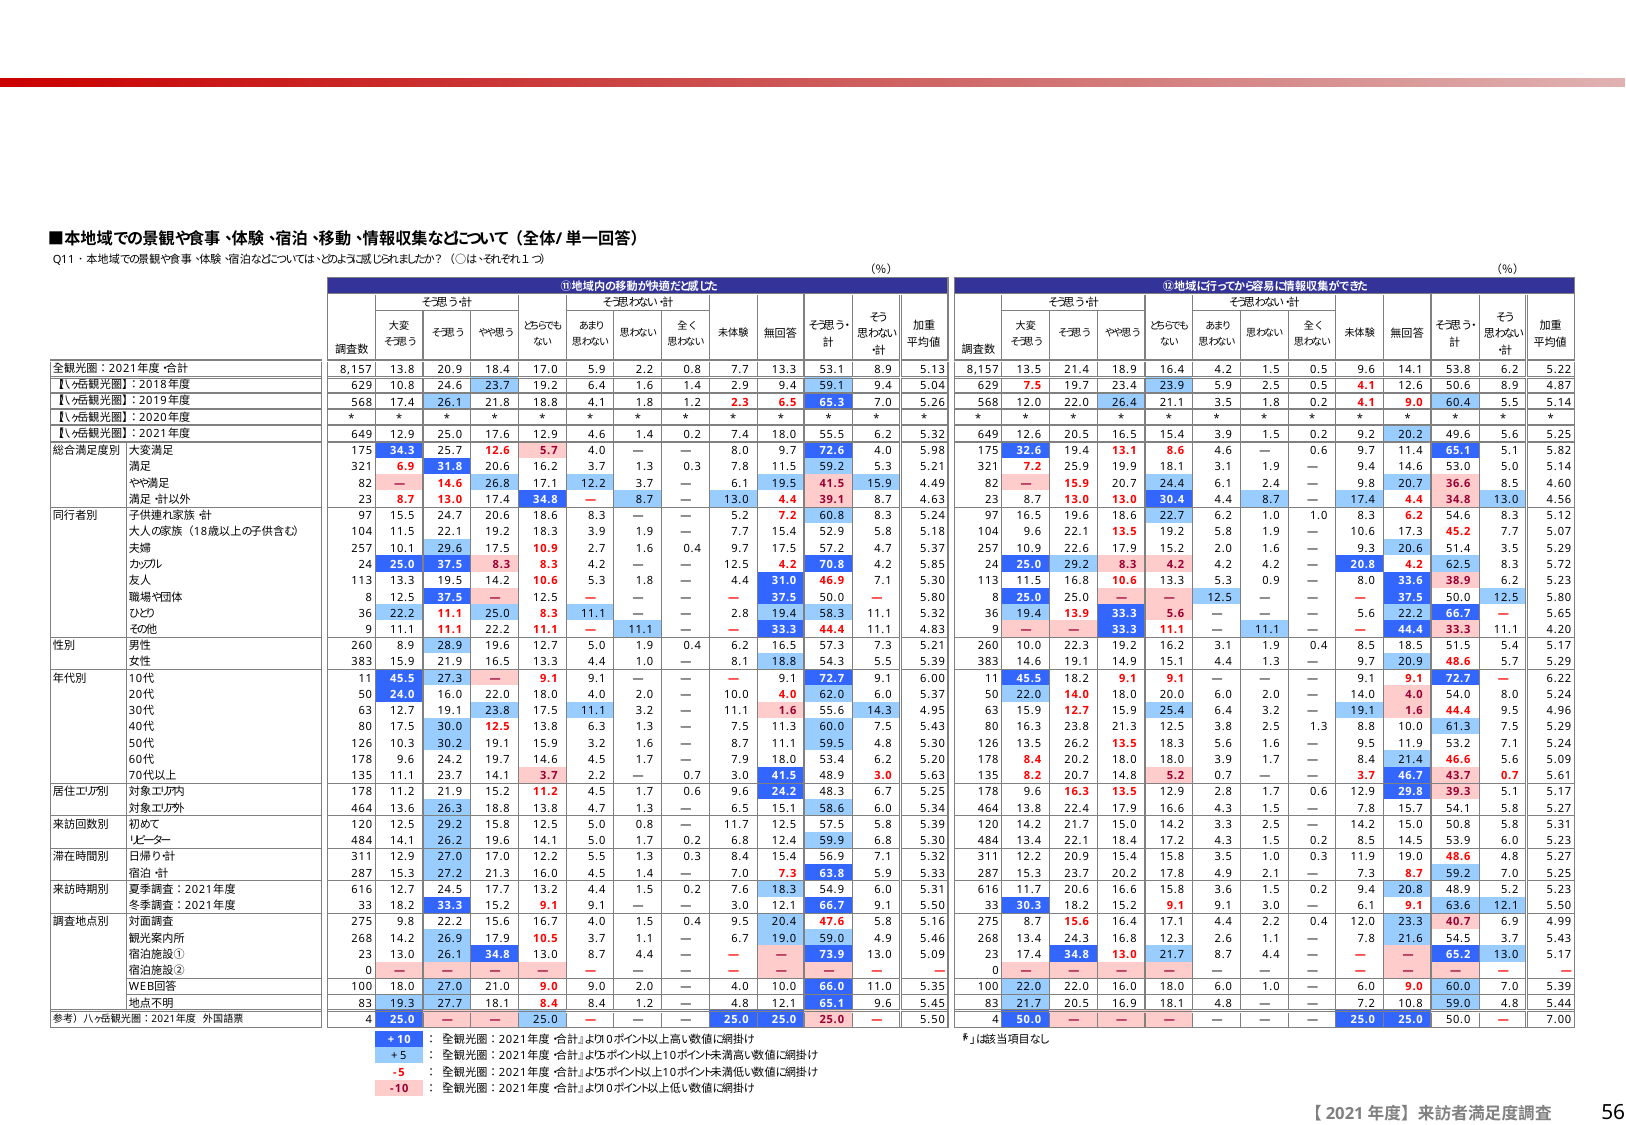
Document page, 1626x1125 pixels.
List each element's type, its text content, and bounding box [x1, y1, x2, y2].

footer 【2021年度】来訪者満足度調査 [1304, 1102, 1552, 1123]
slide_number 56 [1596, 1099, 1625, 1125]
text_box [43, 224, 1582, 1097]
